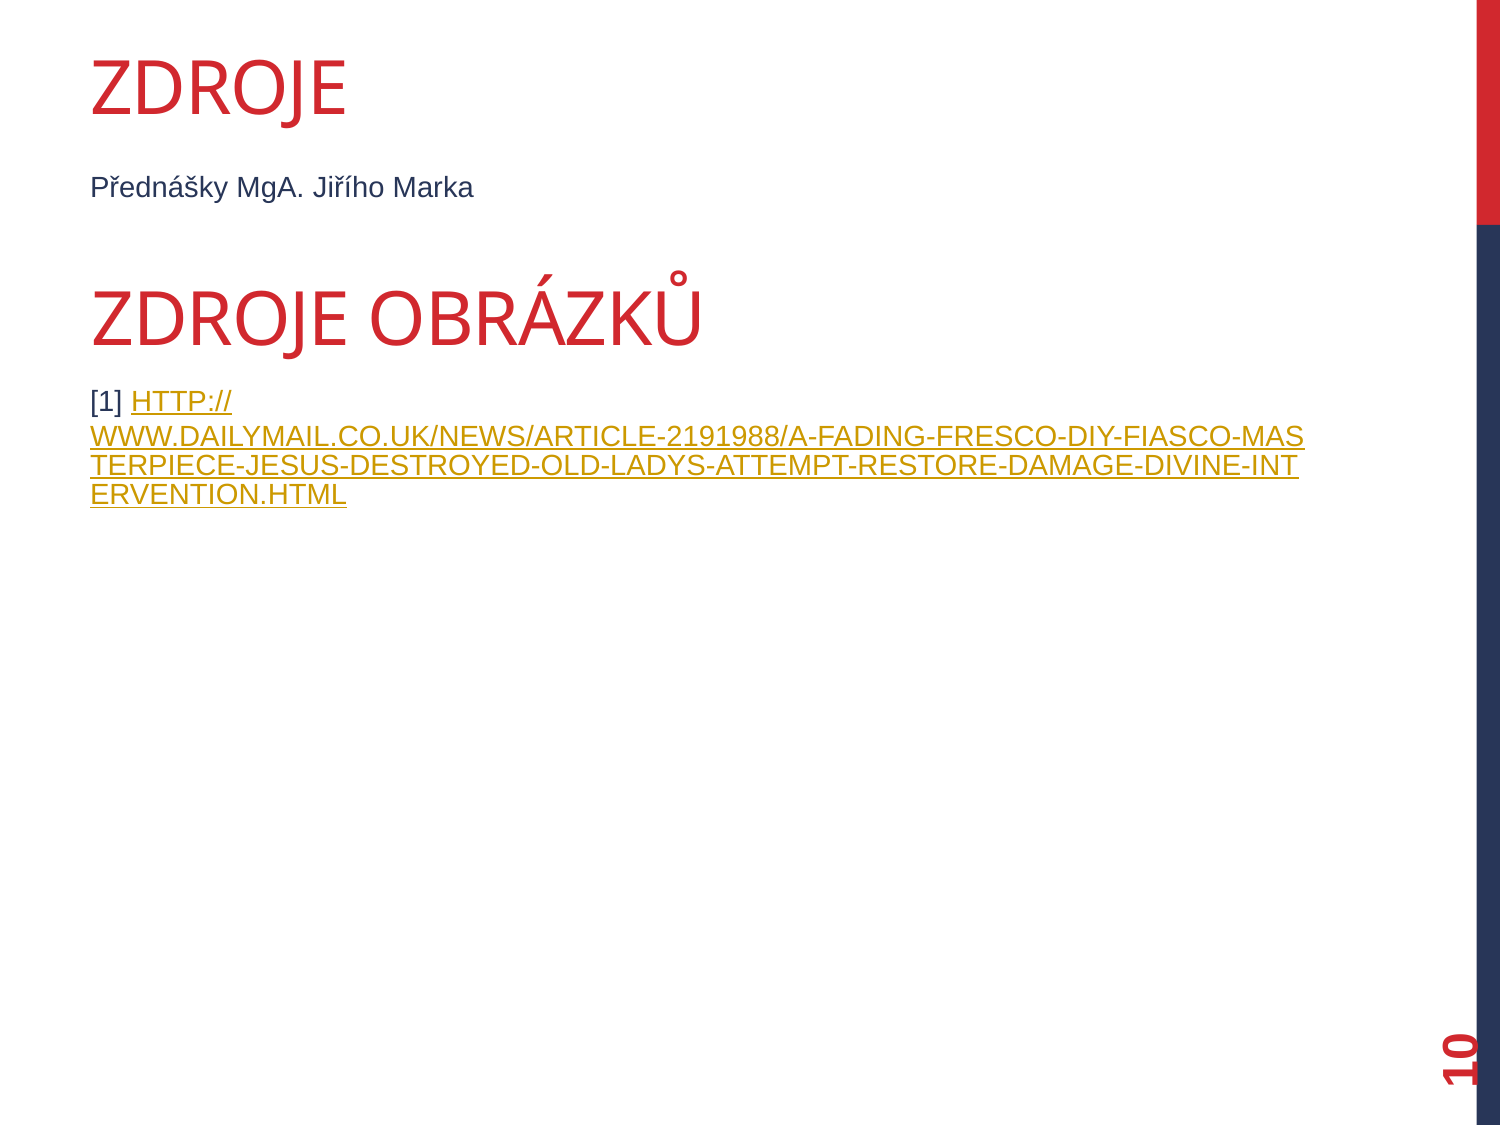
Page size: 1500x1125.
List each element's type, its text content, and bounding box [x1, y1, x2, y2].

slide_number 10 [1427, 887, 1488, 1104]
title Zdroje [75, 25, 1025, 138]
text_box Zdroje obrázků [76, 255, 1027, 368]
list Přednášky MgA. Jiřího Marka [1] http://www.dailymail.co.uk/news/article-2191988/A-fading-fresco-DIY-fiasco-Masterpiece-Jesus-destroyed-old-ladys-attempt-restore-damage-divine-intervention.html [75, 160, 1325, 1000]
